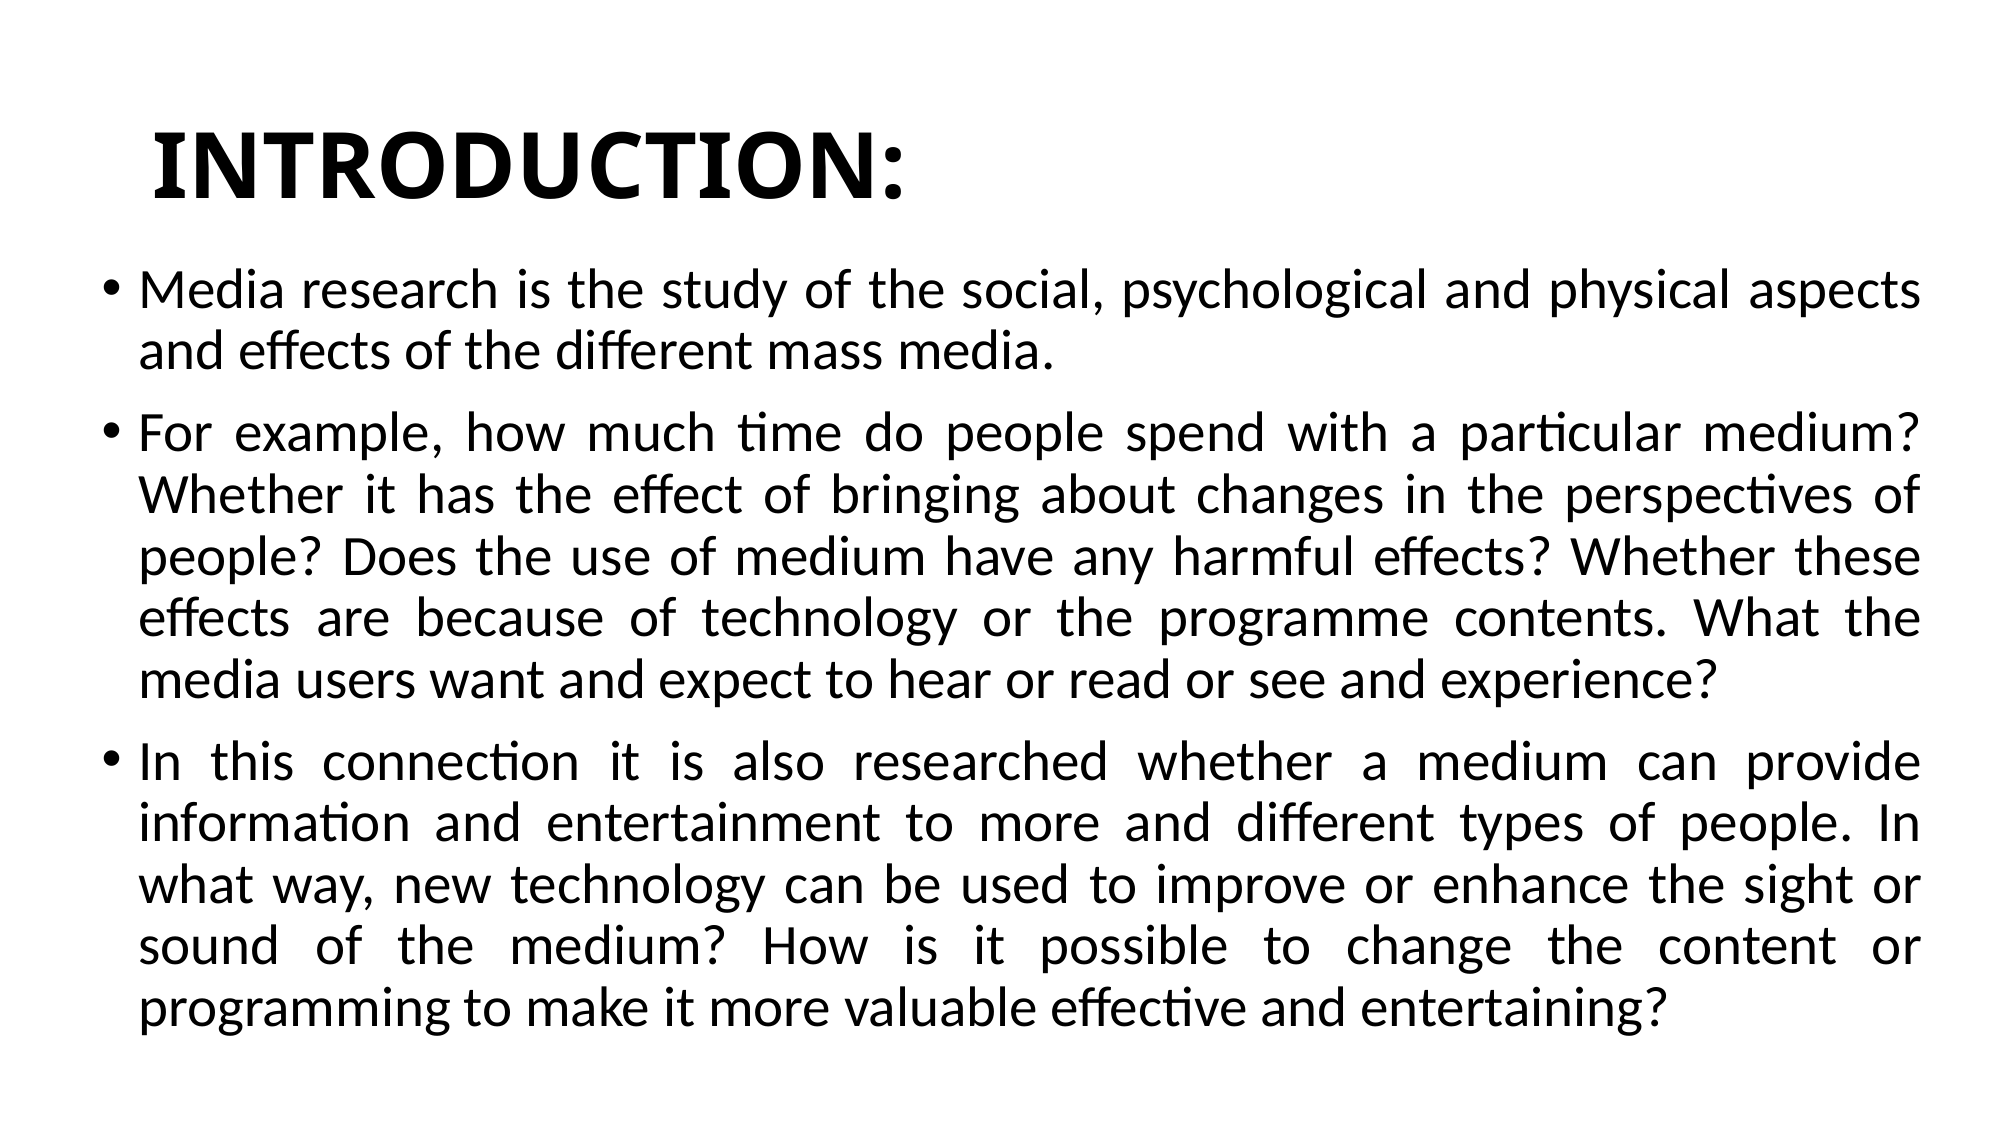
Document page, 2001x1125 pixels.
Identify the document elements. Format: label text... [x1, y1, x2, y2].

title INTRODUCTION: [137, 59, 1863, 251]
list Media research is the study of the social, psychological and physical aspects and effects of the different mass media. For example, how much time do people spend with a particular medium? Whether it has the effect of bringing about changes in the perspectives of people? Does the use of medium have any harmful effects? Whether these effects are because of technology or the programme contents. What the media users want and expect to hear or read or see and experience? In this connection it is also researched whether a medium can provide information and entertainment to more and different types of people. In what way, new technology can be used to improve or enhance the sight or sound of the medium? How is it possible to change the content or programming to make it more valuable effective and entertaining? [86, 251, 1938, 1050]
